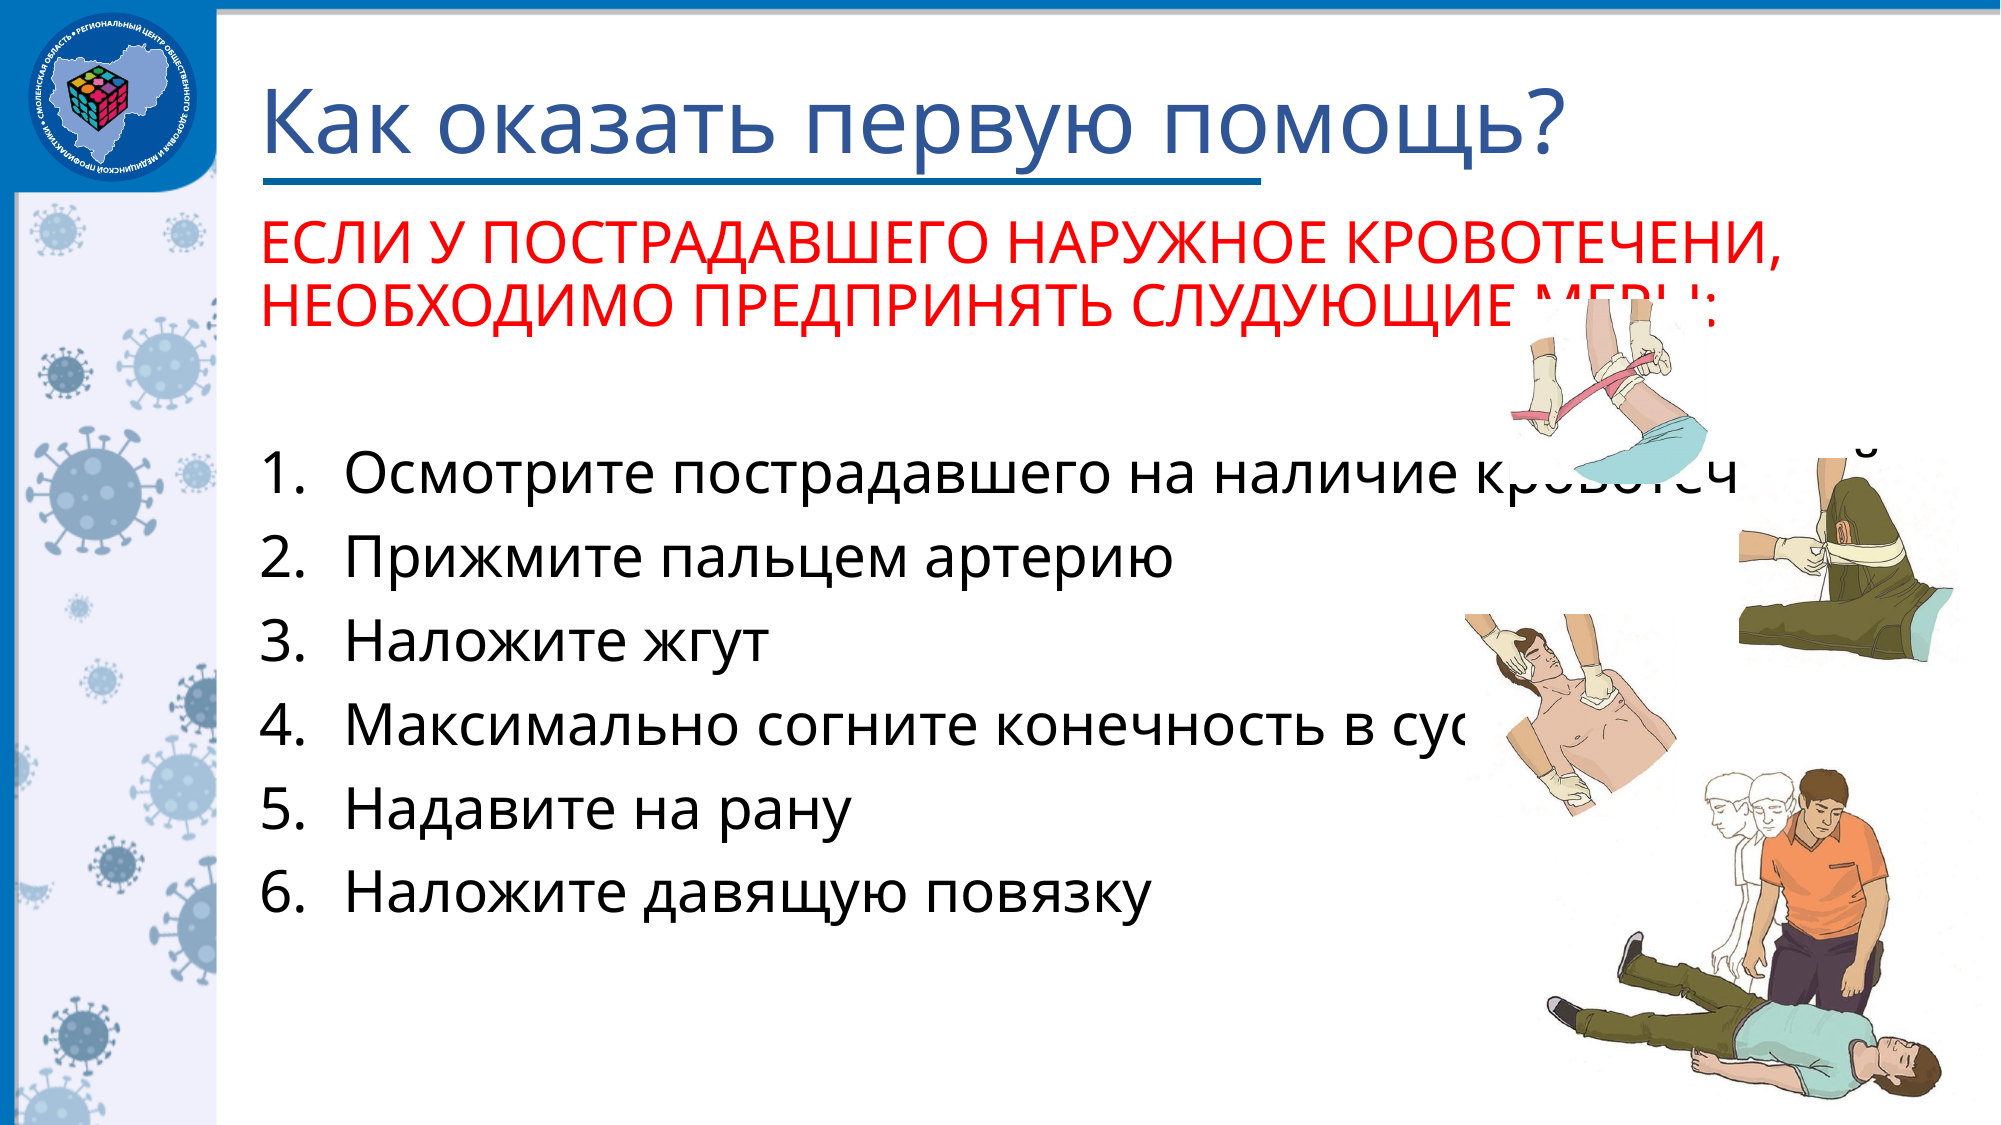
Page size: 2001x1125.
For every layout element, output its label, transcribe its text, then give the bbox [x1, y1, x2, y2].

picture [0, 0, 2001, 1125]
title Как оказать первую помощь? [244, 67, 1970, 181]
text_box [1465, 299, 1982, 1105]
list ЕСЛИ У ПОСТРАДАВШЕГО НАРУЖНОЕ КРОВОТЕЧЕНИ, НЕОБХОДИМО ПРЕДПРИНЯТЬ СЛУДУЮЩИЕ МЕРЫ: Осмотрите пострадавшего на наличие кровотечений Прижмите пальцем артерию Наложите жгут Максимально согните конечность в суставе Надавите на рану Наложите давящую повязку [244, 205, 1970, 988]
